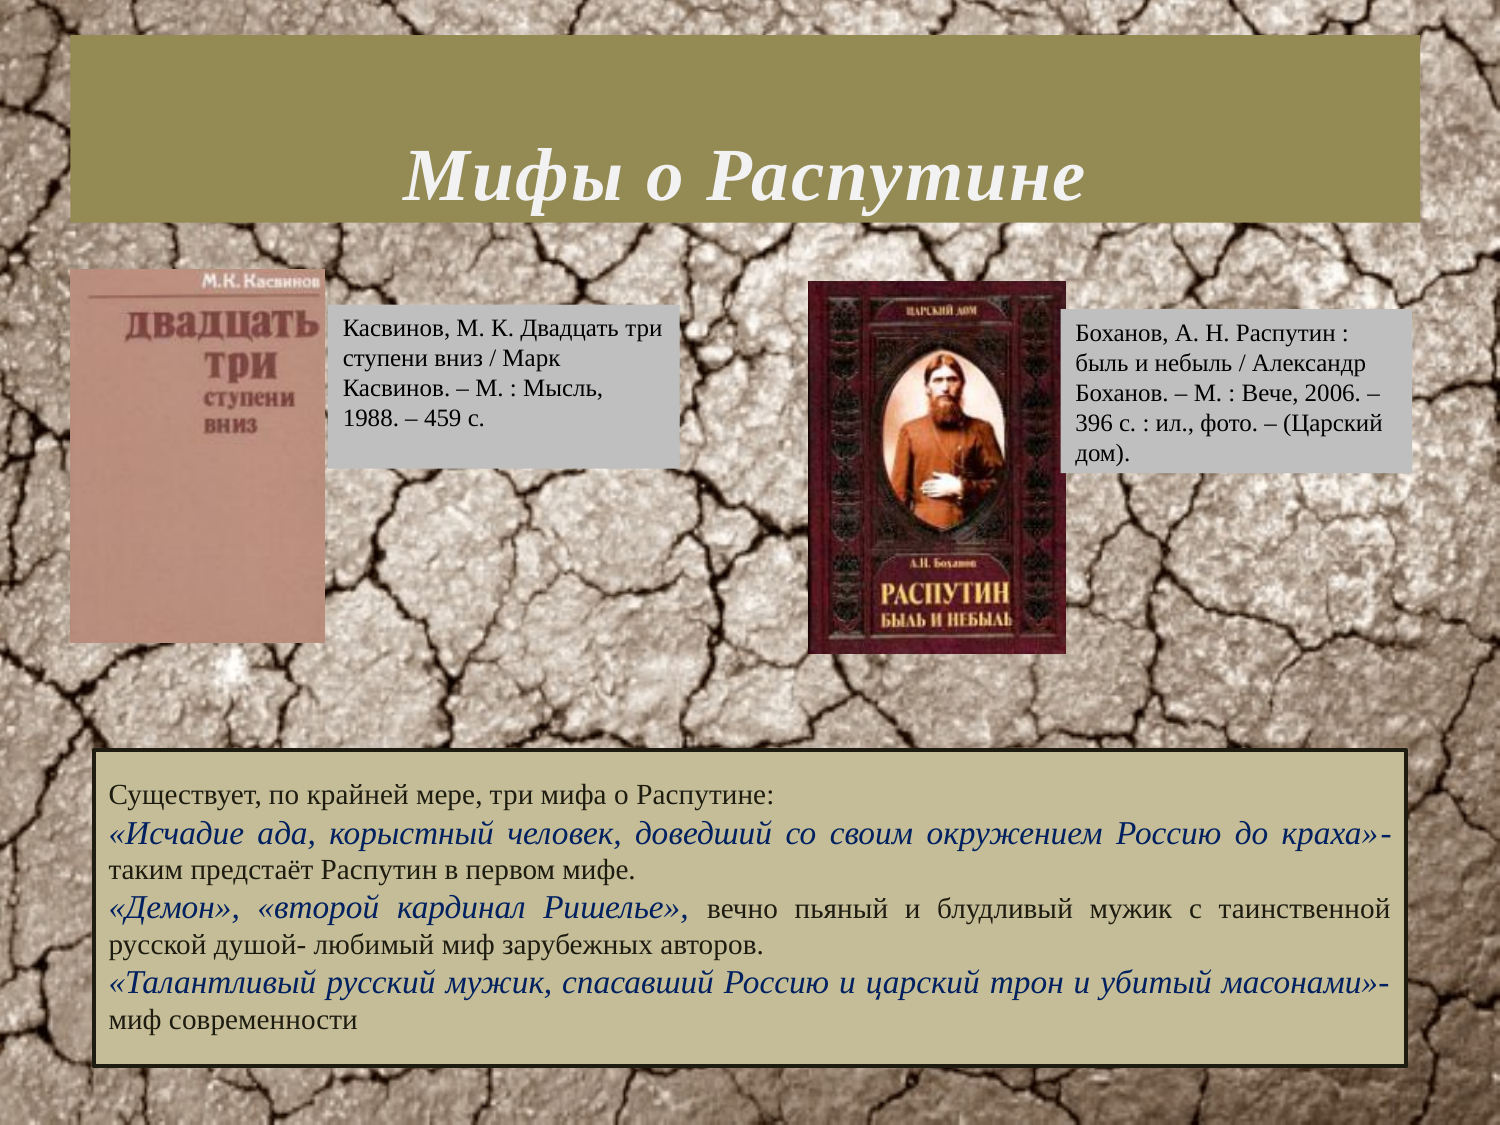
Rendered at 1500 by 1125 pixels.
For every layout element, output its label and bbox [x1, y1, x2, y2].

picture [0, 0, 1500, 1125]
list [808, 280, 1066, 654]
